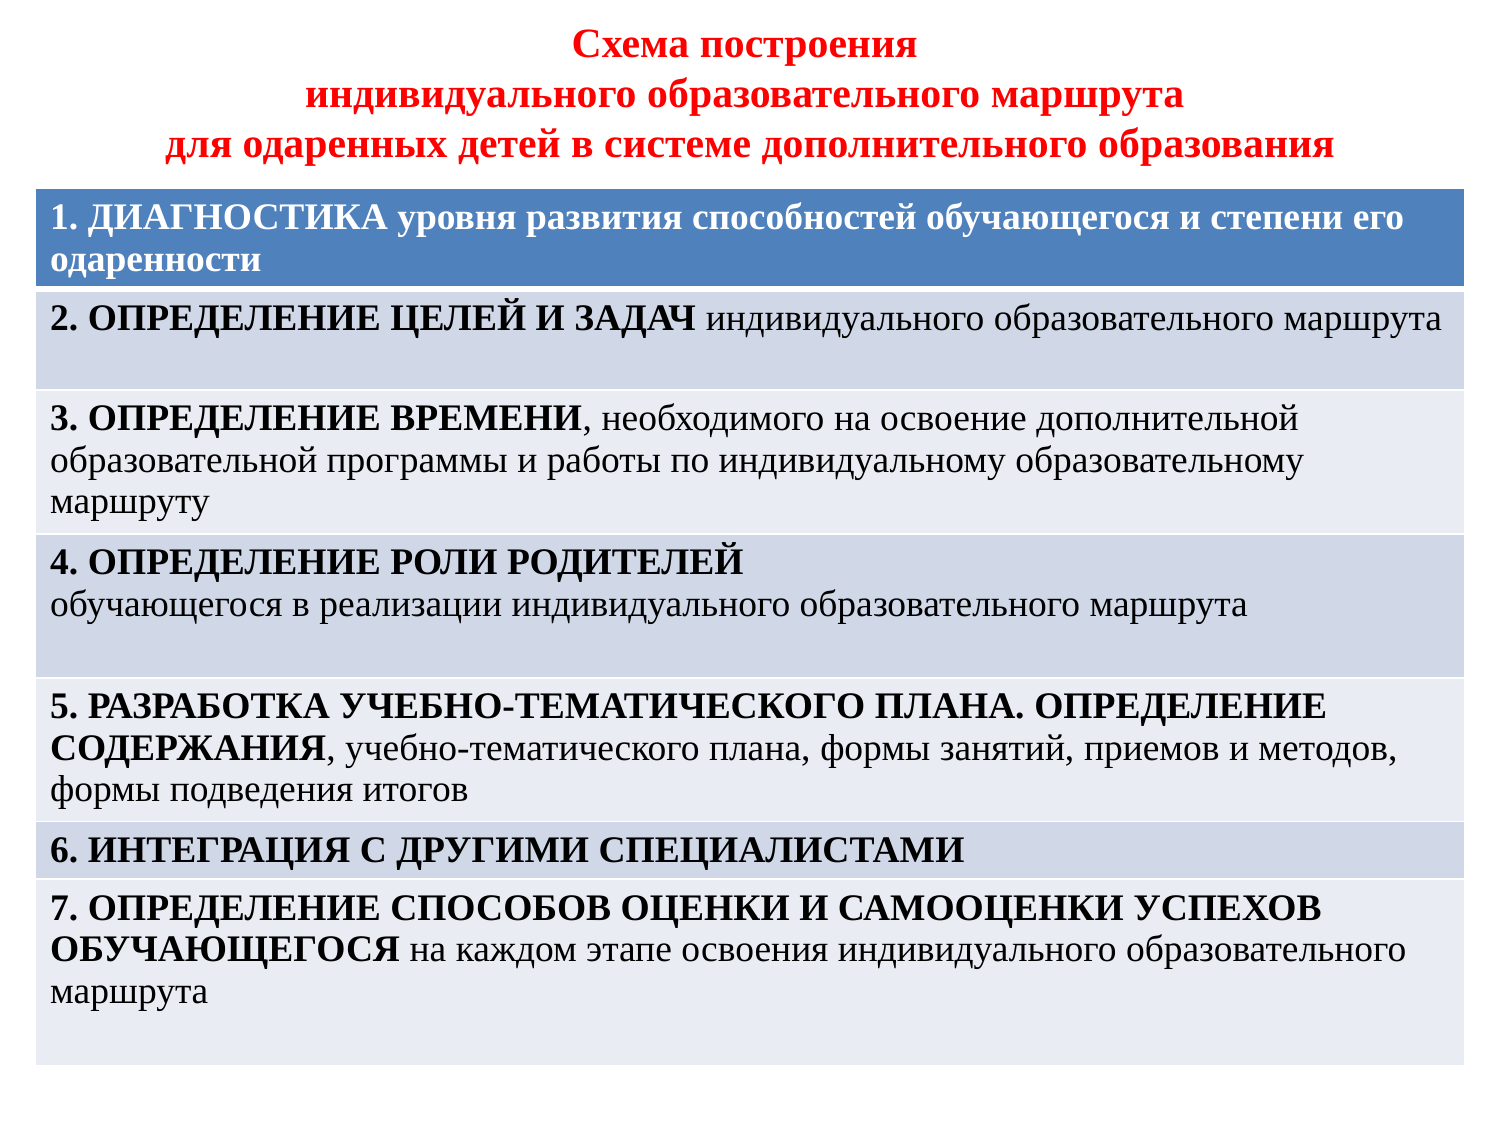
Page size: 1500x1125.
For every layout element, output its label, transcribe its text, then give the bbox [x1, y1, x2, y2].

table_cell 6. ИНТЕГРАЦИЯ С ДРУГИМИ СПЕЦИАЛИСТАМИ [36, 822, 1464, 878]
table_header 1. ДИАГНОСТИКА уровня развития способностей обучающегося и степени его одаренности [36, 189, 1464, 286]
table_cell 7. ОПРЕДЕЛЕНИЕ СПОСОБОВ ОЦЕНКИ И САМООЦЕНКИ УСПЕХОВ ОБУЧАЮЩЕГОСЯ на каждом этапе освоения индивидуального образовательного маршрута [36, 880, 1464, 1065]
table_cell 3. ОПРЕДЕЛЕНИЕ ВРЕМЕНИ, необходимого на освоение дополнительной образовательной программы и работы по индивидуальному образовательному маршруту [36, 391, 1464, 533]
table_cell 2. ОПРЕДЕЛЕНИЕ ЦЕЛЕЙ И ЗАДАЧ индивидуального образовательного маршрута [36, 292, 1464, 389]
table_cell 5. РАЗРАБОТКА УЧЕБНО-ТЕМАТИЧЕСКОГО ПЛАНА. ОПРЕДЕЛЕНИЕ СОДЕРЖАНИЯ, учебно-тематического плана, формы занятий, приемов и методов, формы подведения итогов [36, 679, 1464, 821]
title Схема построения индивидуального образовательного маршрута для одаренных детей в системе дополнительного образования [75, 45, 1425, 188]
table_cell 4. ОПРЕДЕЛЕНИЕ РОЛИ РОДИТЕЛЕЙ обучающегося в реализации индивидуального образовательного маршрута [36, 535, 1464, 677]
